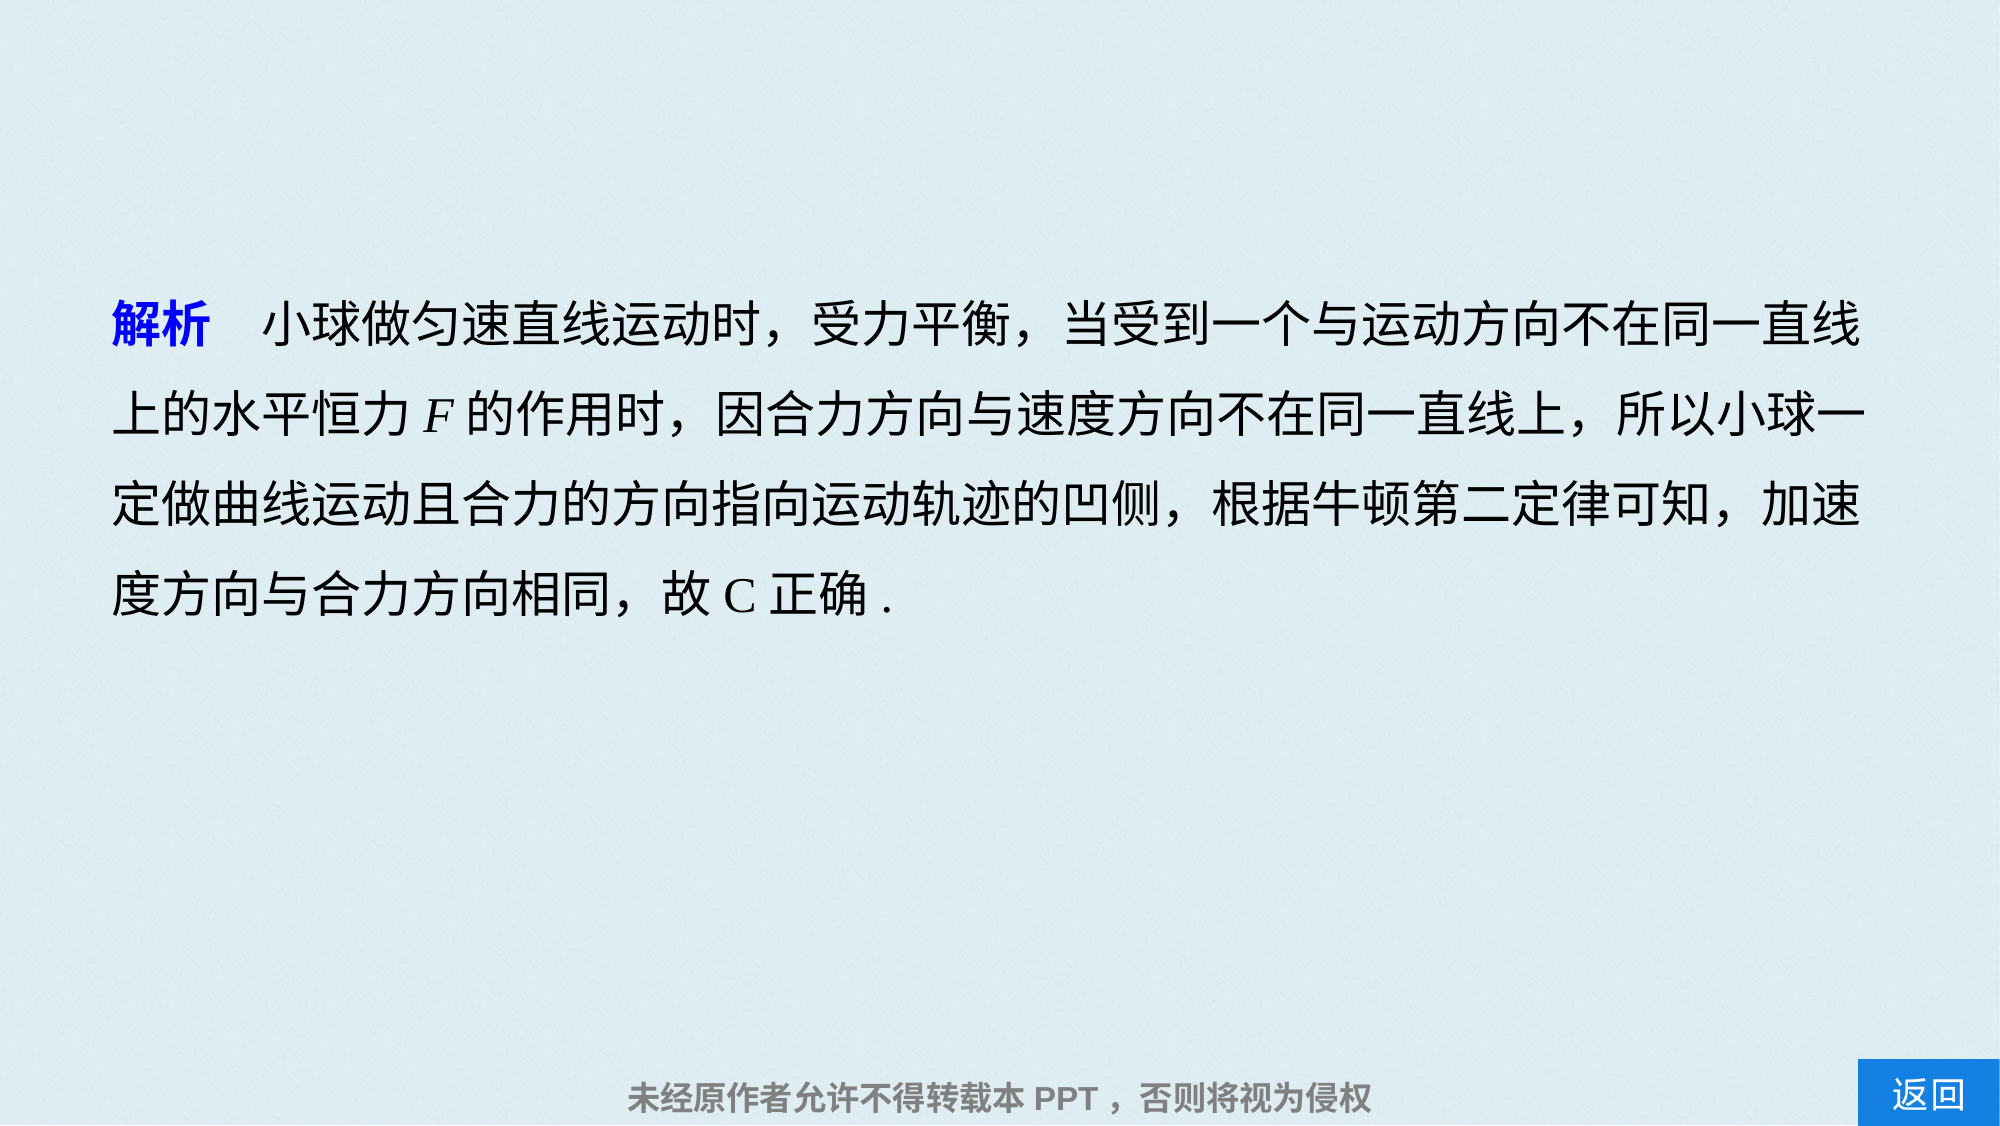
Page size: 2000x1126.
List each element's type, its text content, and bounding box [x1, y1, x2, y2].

text_box 解析 小球做匀速直线运动时，受力平衡，当受到一个与运动方向不在同一直线上的水平恒力F的作用时，因合力方向与速度方向不在同一直线上，所以小球一定做曲线运动且合力的方向指向运动轨迹的凹侧，根据牛顿第二定律可知，加速度方向与合力方向相同，故C正确. [96, 255, 1903, 631]
picture [1858, 1059, 2000, 1126]
